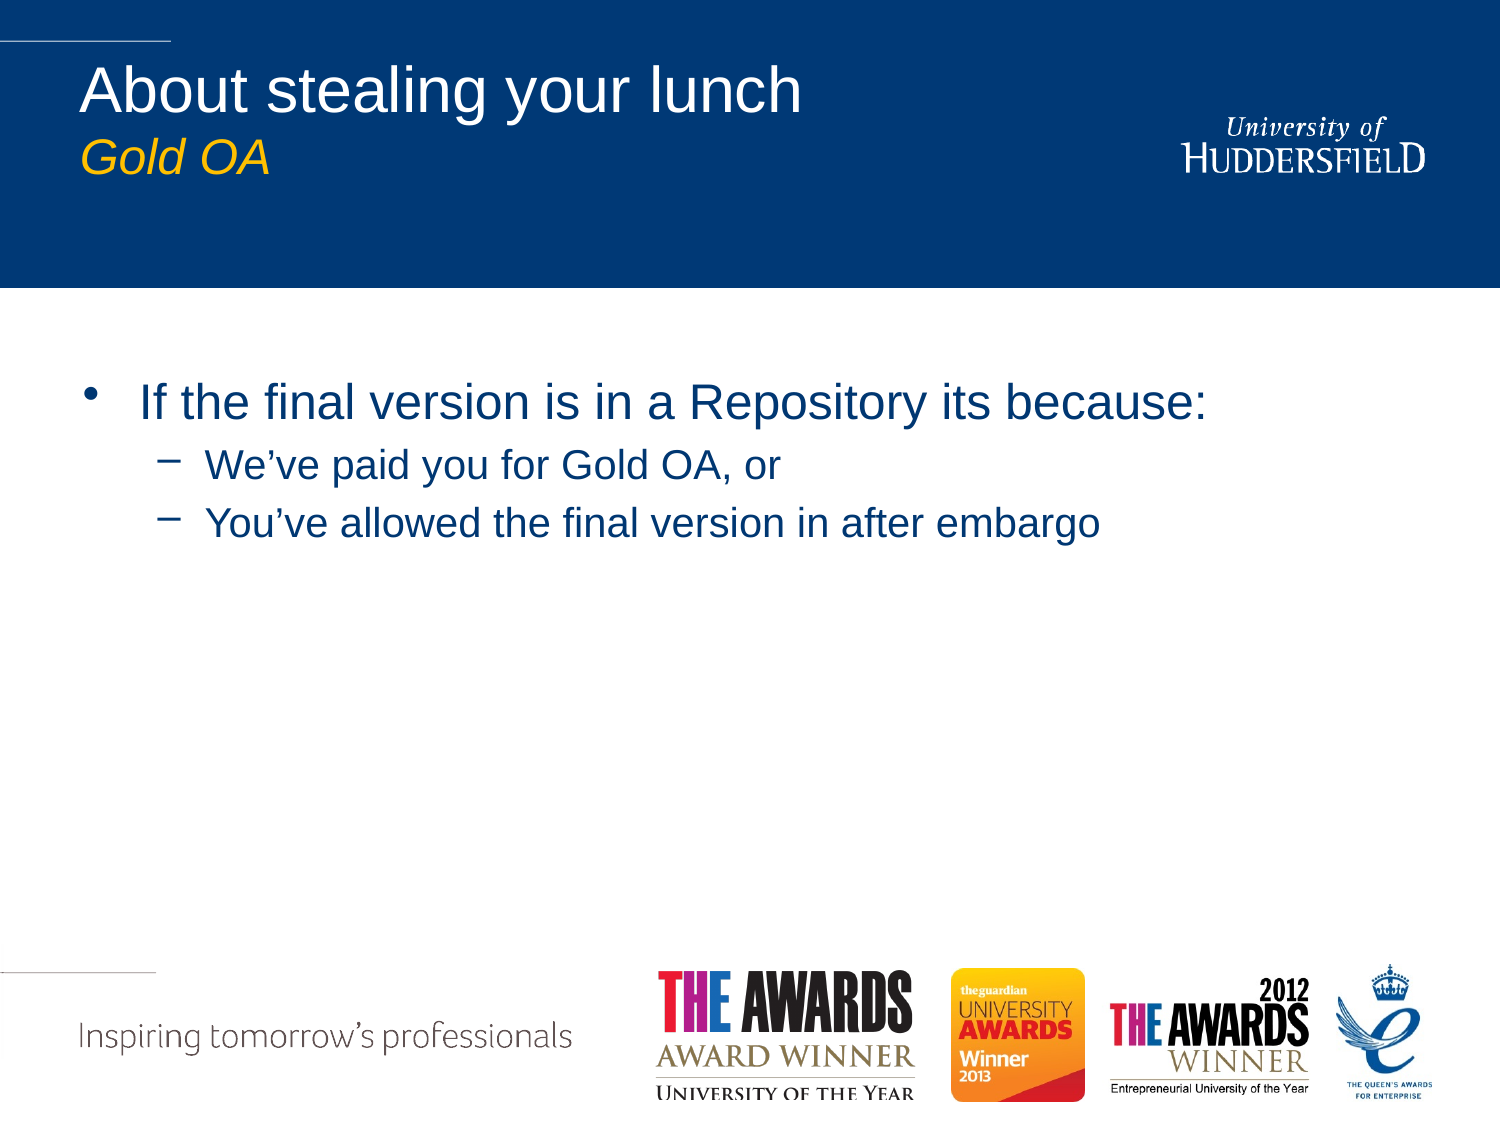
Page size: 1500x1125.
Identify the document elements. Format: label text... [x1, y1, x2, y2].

picture [1336, 964, 1432, 1102]
picture [0, 0, 1500, 288]
list If the final version is in a Repository its because: We’ve paid you for Gold OA, or You’ve allowed the final version in after embargo [67, 361, 1418, 953]
picture [1091, 969, 1329, 1101]
picture [0, 944, 591, 1059]
title About stealing your lunch Gold OA [64, 42, 1415, 191]
picture [951, 968, 1085, 1102]
